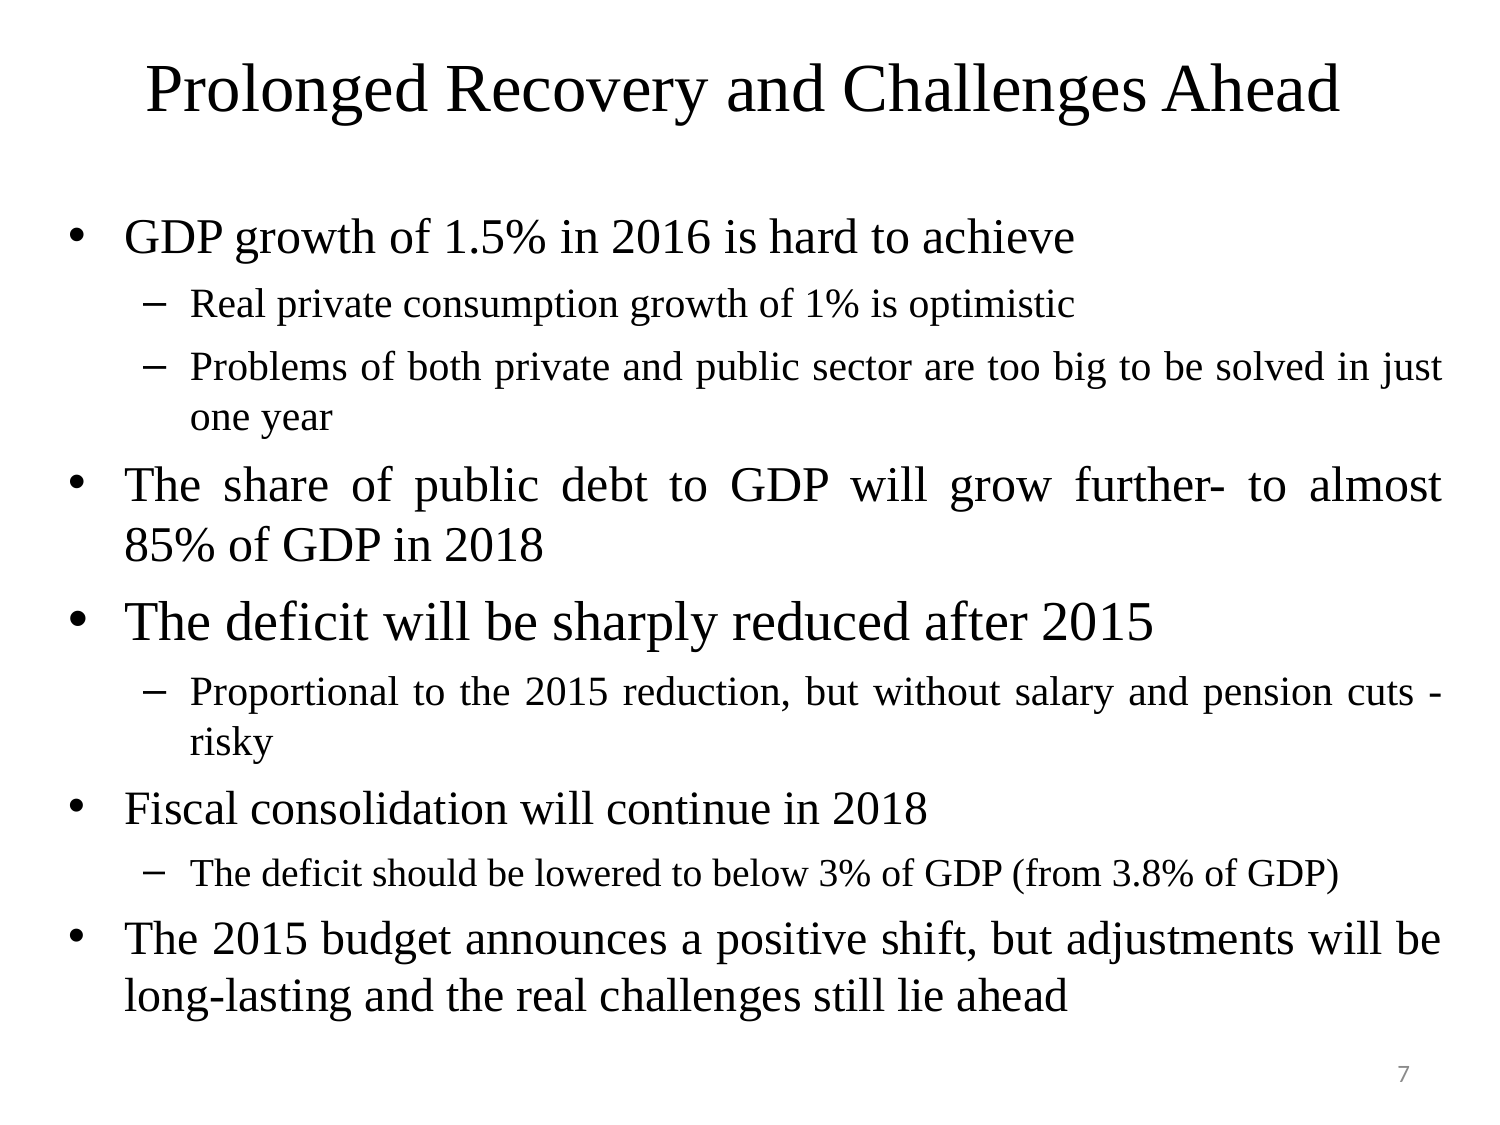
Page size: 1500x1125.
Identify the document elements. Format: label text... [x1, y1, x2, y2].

slide_number 7 [1074, 1042, 1425, 1103]
list GDP growth of 1.5% in 2016 is hard to achieve Real private consumption growth of 1% is optimistic Problems of both private and public sector are too big to be solved in just one year The share of public debt to GDP will grow further- to almost 85% of GDP in 2018 The deficit will be sharply reduced after 2015 Proportional to the 2015 reduction, but without salary and pension cuts - risky Fiscal consolidation will continue in 2018 The deficit should be lowered to below 3% of GDP (from 3.8% of GDP) The 2015 budget announces a positive shift, but adjustments will be long-lasting and the real challenges still lie ahead [53, 196, 1459, 1083]
title Prolonged Recovery and Challenges Ahead [17, 30, 1471, 138]
